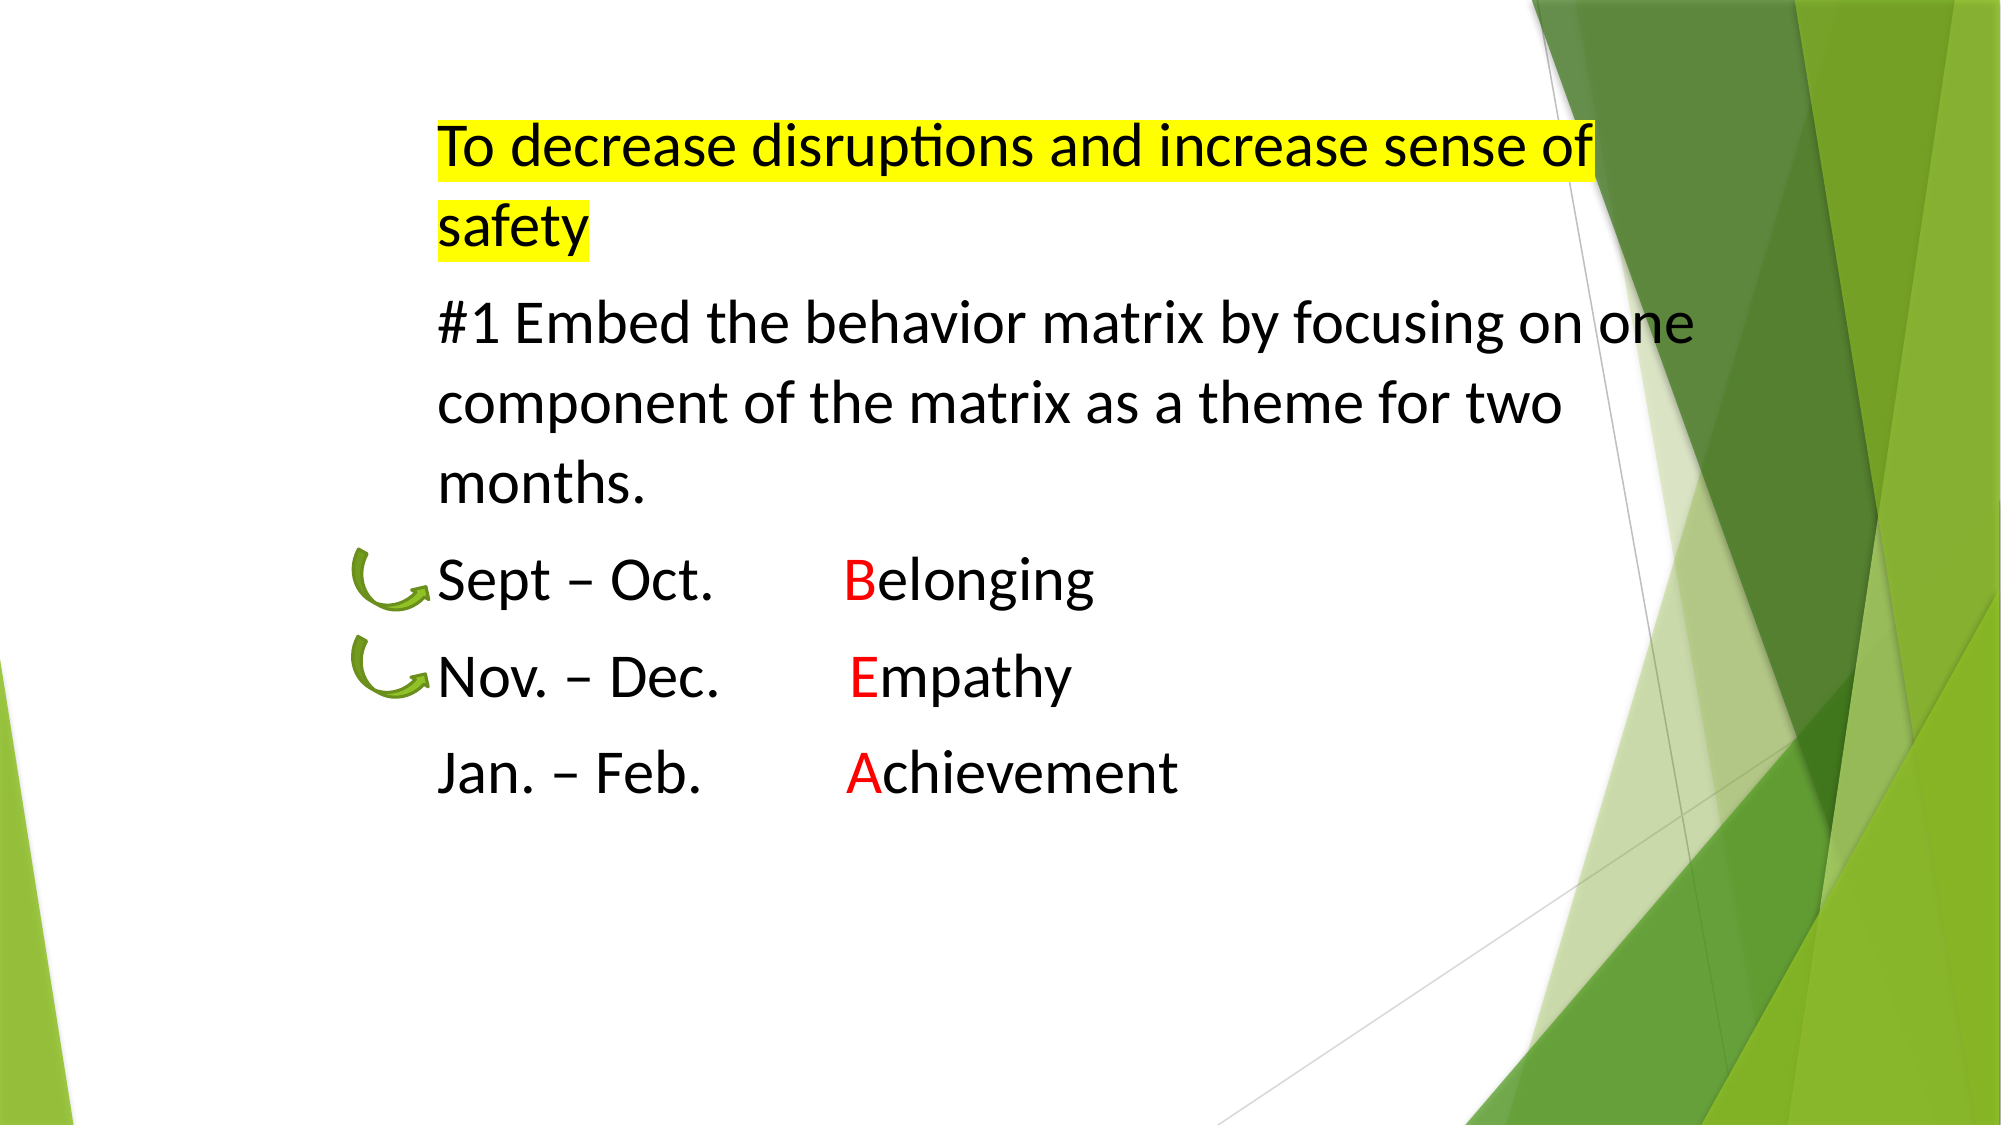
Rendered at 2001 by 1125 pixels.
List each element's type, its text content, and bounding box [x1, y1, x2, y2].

text_box To decrease disruptions and increase sense of safety #1 Embed the behavior matrix by focusing on one component of the matrix as a theme for two months. Sept – Oct. Belonging Nov. – Dec. Empathy Jan. – Feb. Achievement [273, 91, 1727, 911]
text_box [273, 46, 1767, 174]
text_box [351, 547, 431, 612]
text_box [351, 634, 430, 699]
